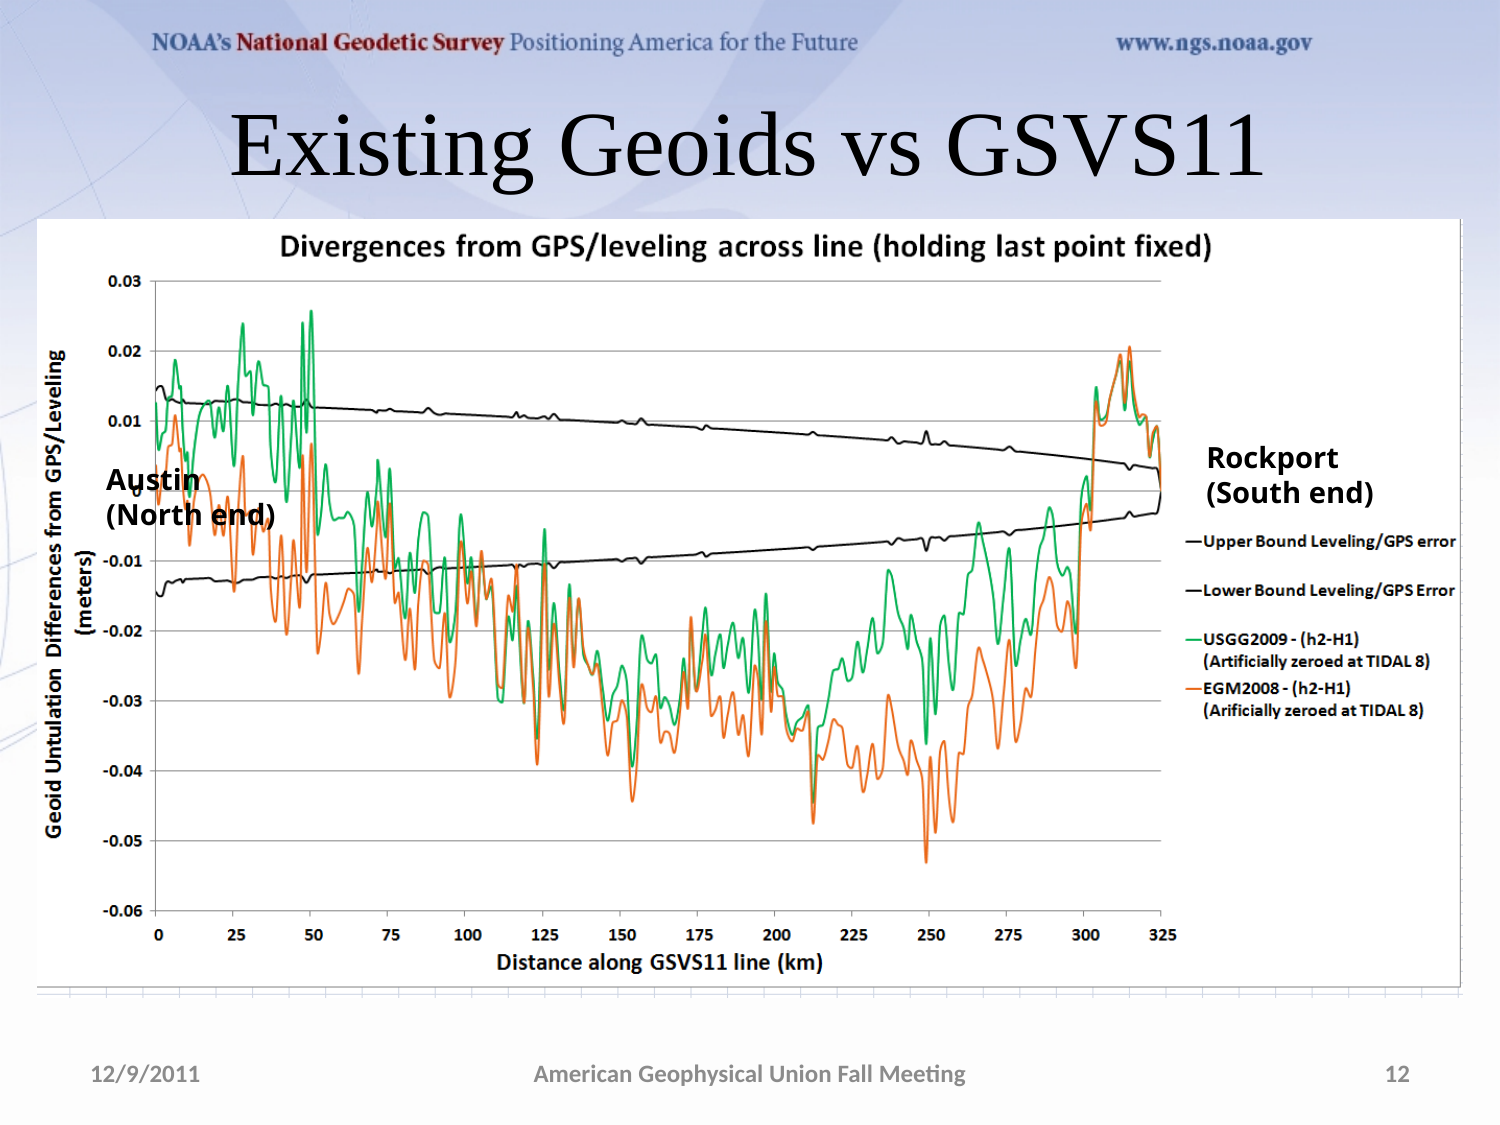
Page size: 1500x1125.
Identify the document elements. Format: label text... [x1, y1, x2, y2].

slide_number 12 [1074, 1042, 1425, 1103]
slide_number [75, 1042, 425, 1103]
footer American Geophysical Union Fall Meeting [512, 1042, 988, 1103]
title Existing Geoids vs GSVS11 [74, 44, 1426, 217]
picture [0, 0, 1500, 1125]
